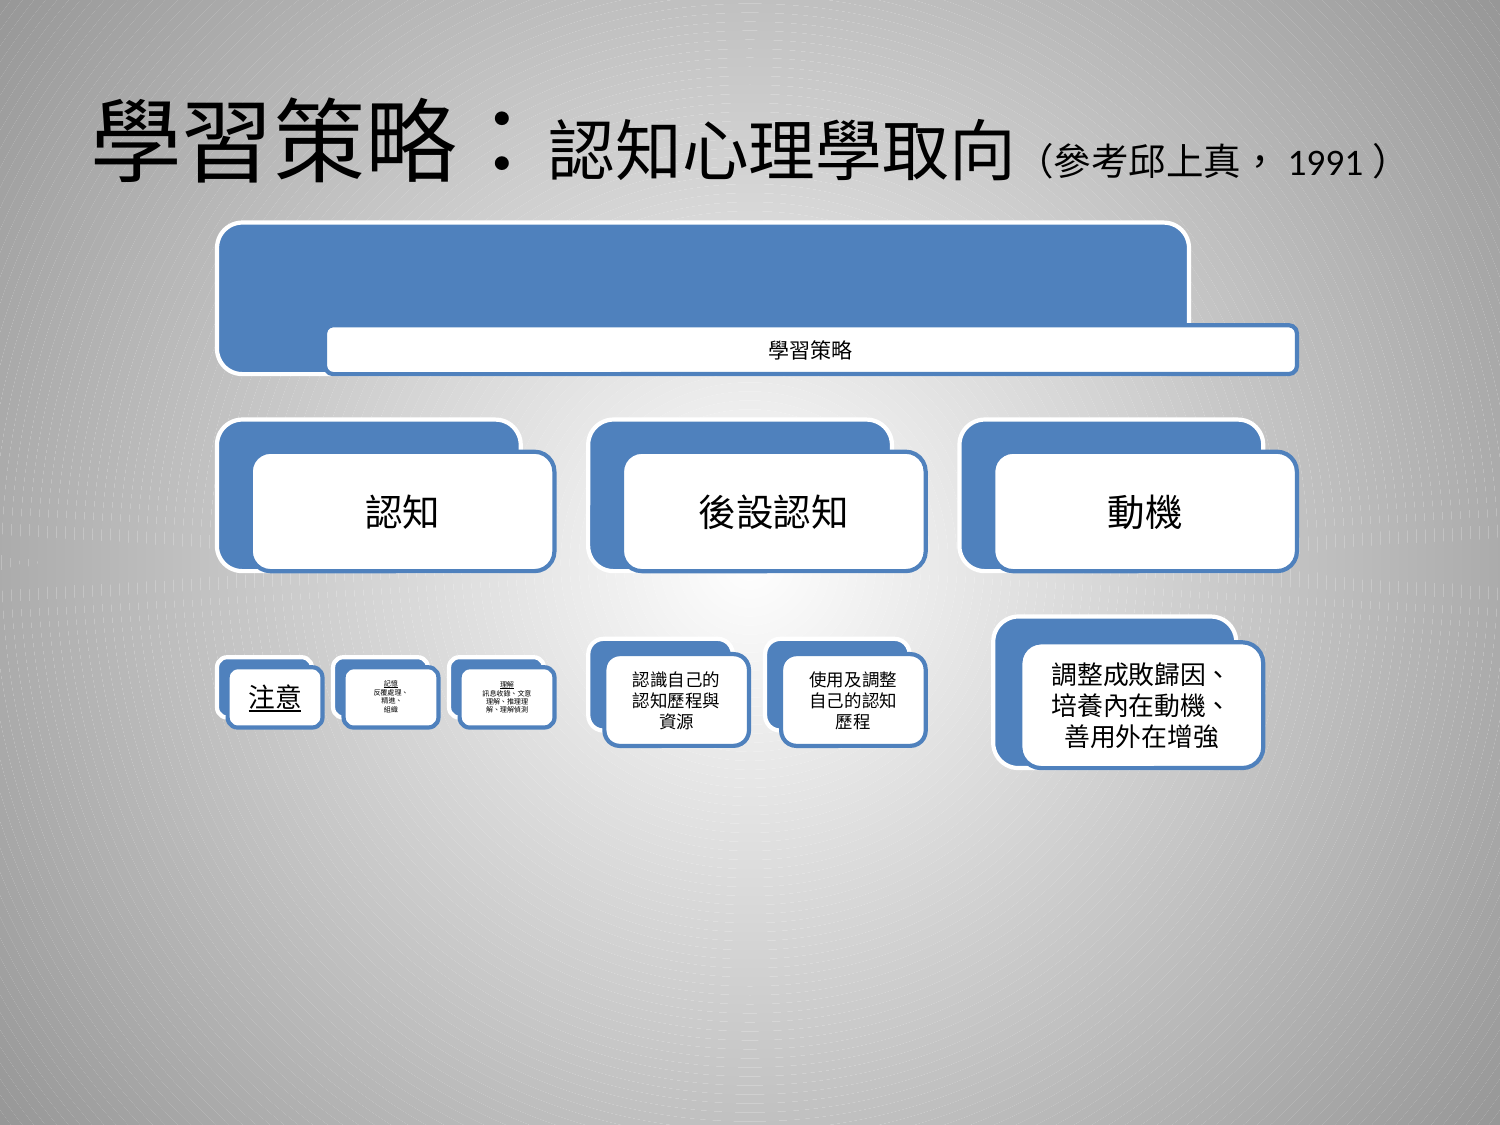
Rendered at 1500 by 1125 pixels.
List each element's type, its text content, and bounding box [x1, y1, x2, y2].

title 學習策略：認知心理學取向（參考邱上真，1991） [74, 44, 1426, 233]
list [81, 222, 1433, 966]
